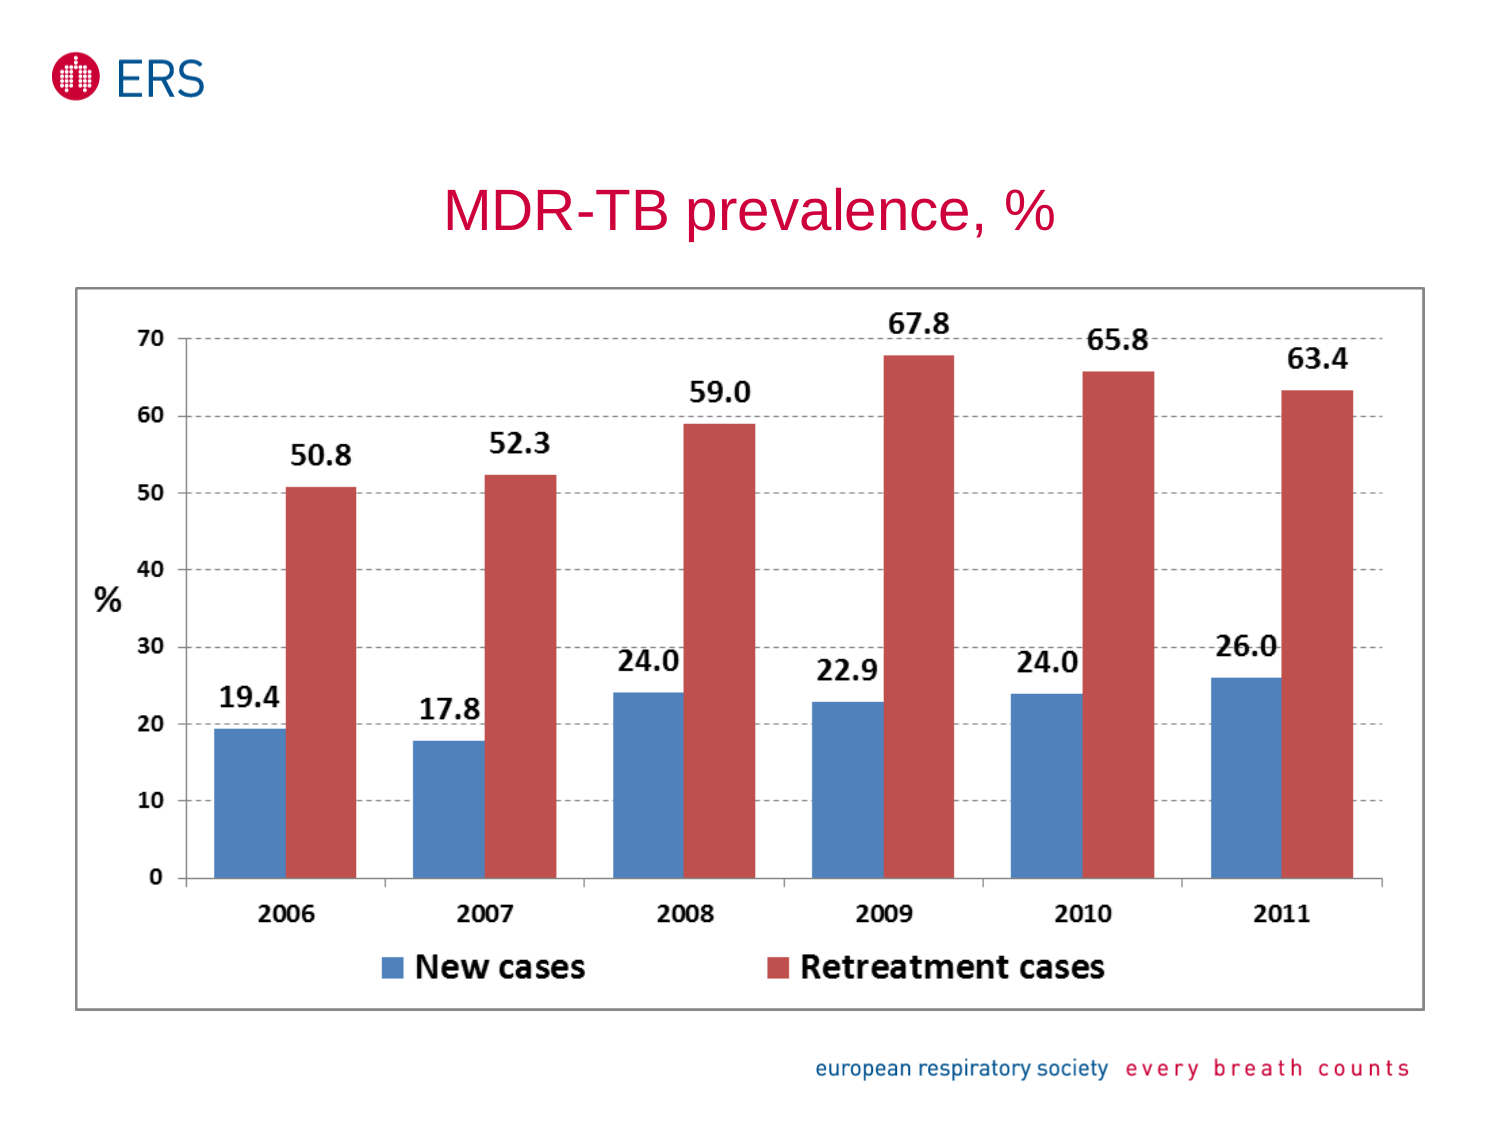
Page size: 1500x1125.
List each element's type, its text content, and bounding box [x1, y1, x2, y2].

picture [0, 0, 243, 126]
picture [74, 286, 1500, 1125]
title MDR-TB prevalence, % [75, 126, 1425, 286]
